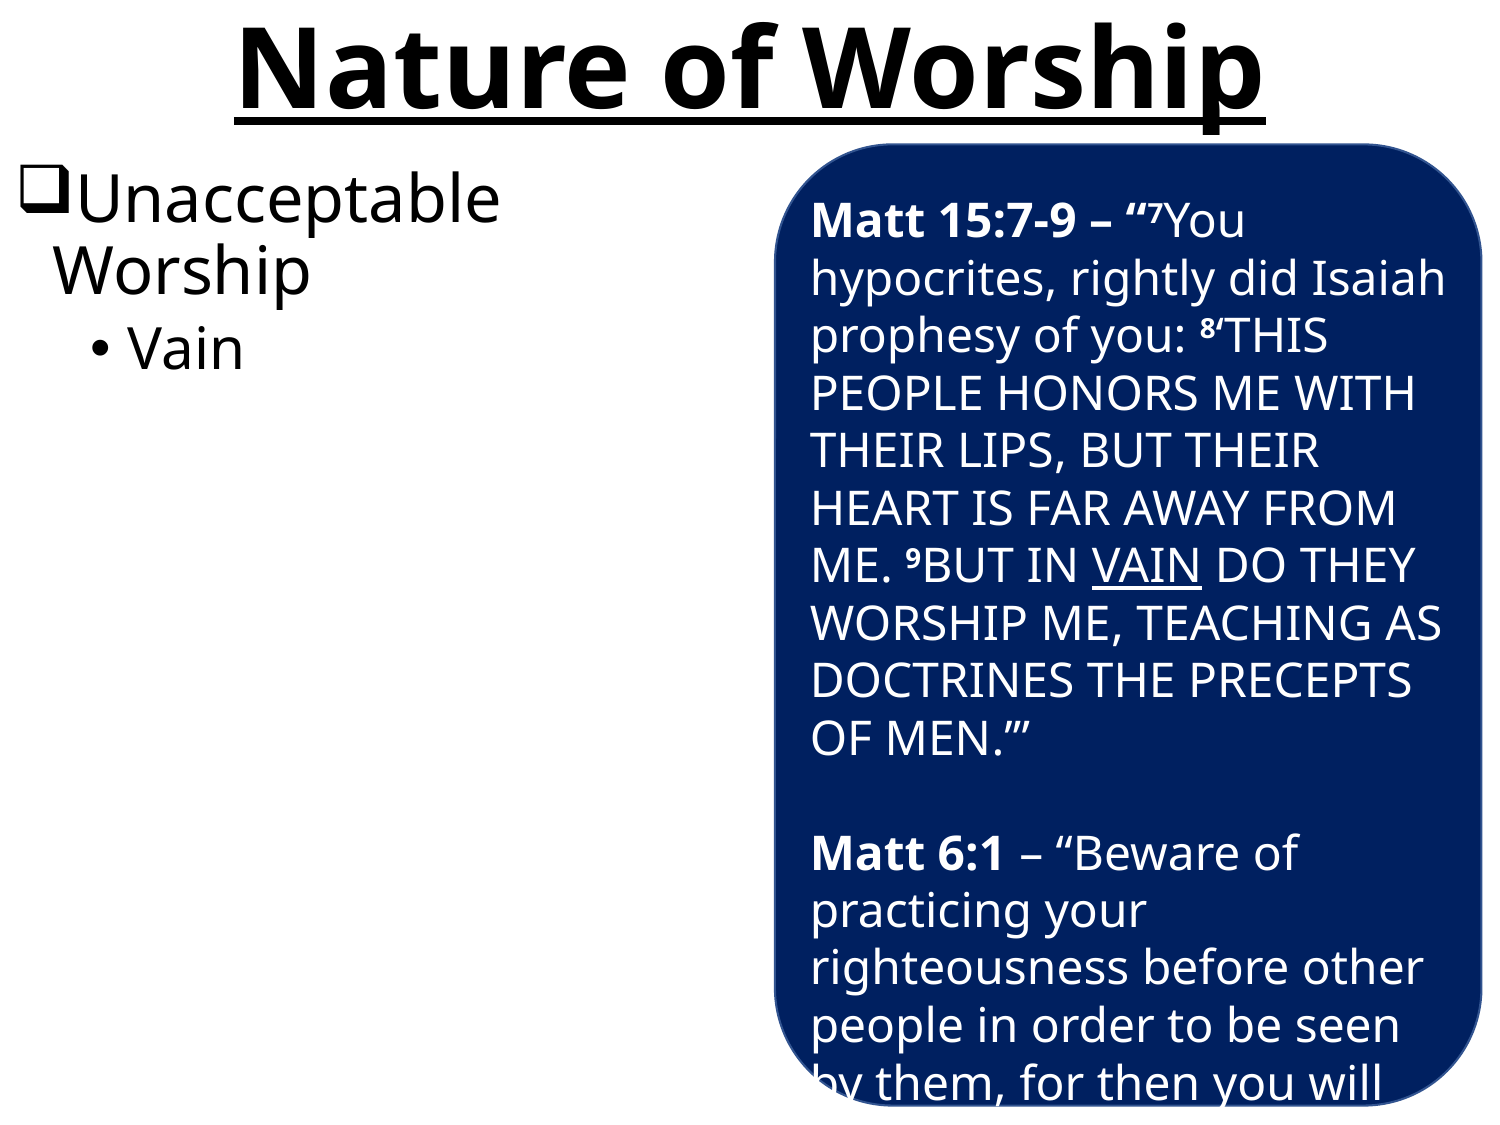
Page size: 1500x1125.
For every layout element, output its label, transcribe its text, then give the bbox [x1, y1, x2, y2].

title Nature of Worship [0, 0, 1500, 144]
text_box [1472, 213, 1483, 1037]
text_box Matt 15:7-9 – “7You hypocrites, rightly did Isaiah prophesy of you: 8‘This people honors Me with their lips, But their heart is far away from Me. 9But in vain do they worship Me, Teaching As doctrines the precepts of men.’” Matt 6:1 – “Beware of practicing your righteousness before other people in order to be seen by them, for then you will have no reward from your Father who is in heaven.” [795, 182, 1472, 1125]
list Unacceptable Worship Vain [0, 157, 769, 1125]
text_box [773, 194, 795, 1056]
text_box [805, 143, 1452, 182]
